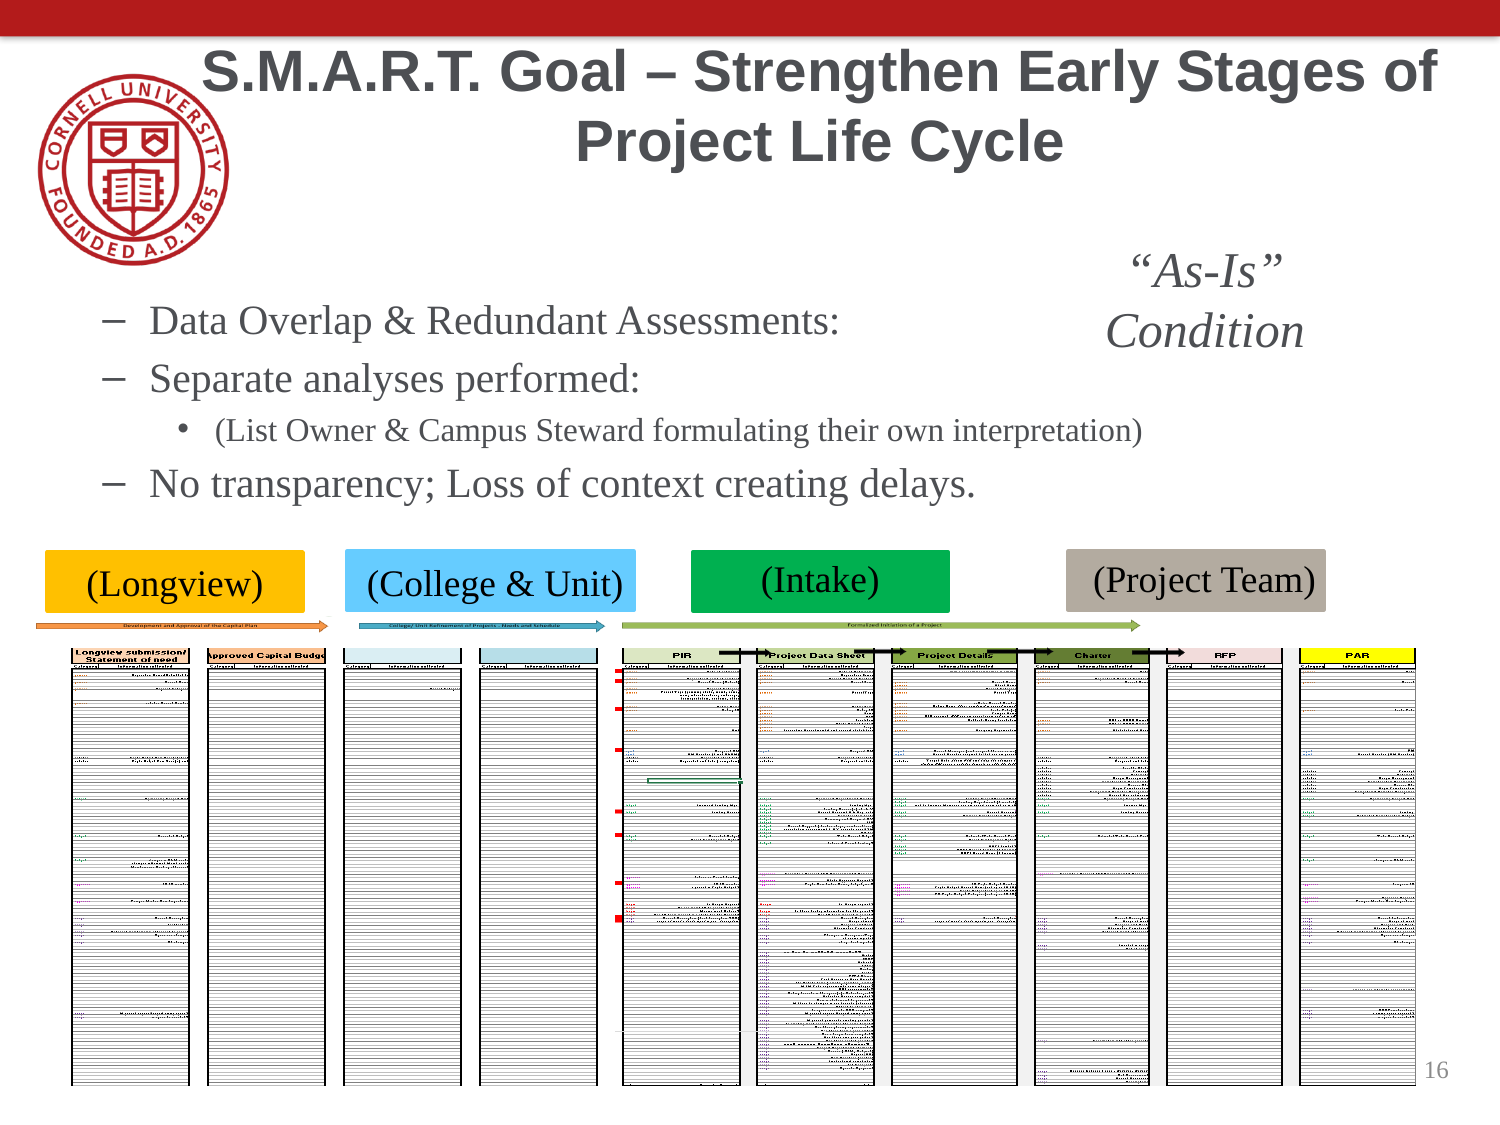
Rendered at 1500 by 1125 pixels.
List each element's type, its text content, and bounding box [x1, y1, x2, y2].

text_box Data Overlap & Redundant Assessments: Separate analyses performed: (List Owner & Campus Steward formulating their own interpretation) No transparency; Loss of context creating delays. [12, 285, 1488, 491]
text_box “As-Is” Condition [1008, 229, 1402, 370]
picture [31, 616, 1460, 1104]
text_box [0, 224, 1500, 277]
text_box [47, 547, 1338, 613]
text_box S.M.A.R.T. Goal – Strengthen Early Stages of Project Life Cycle [0, 0, 1500, 224]
